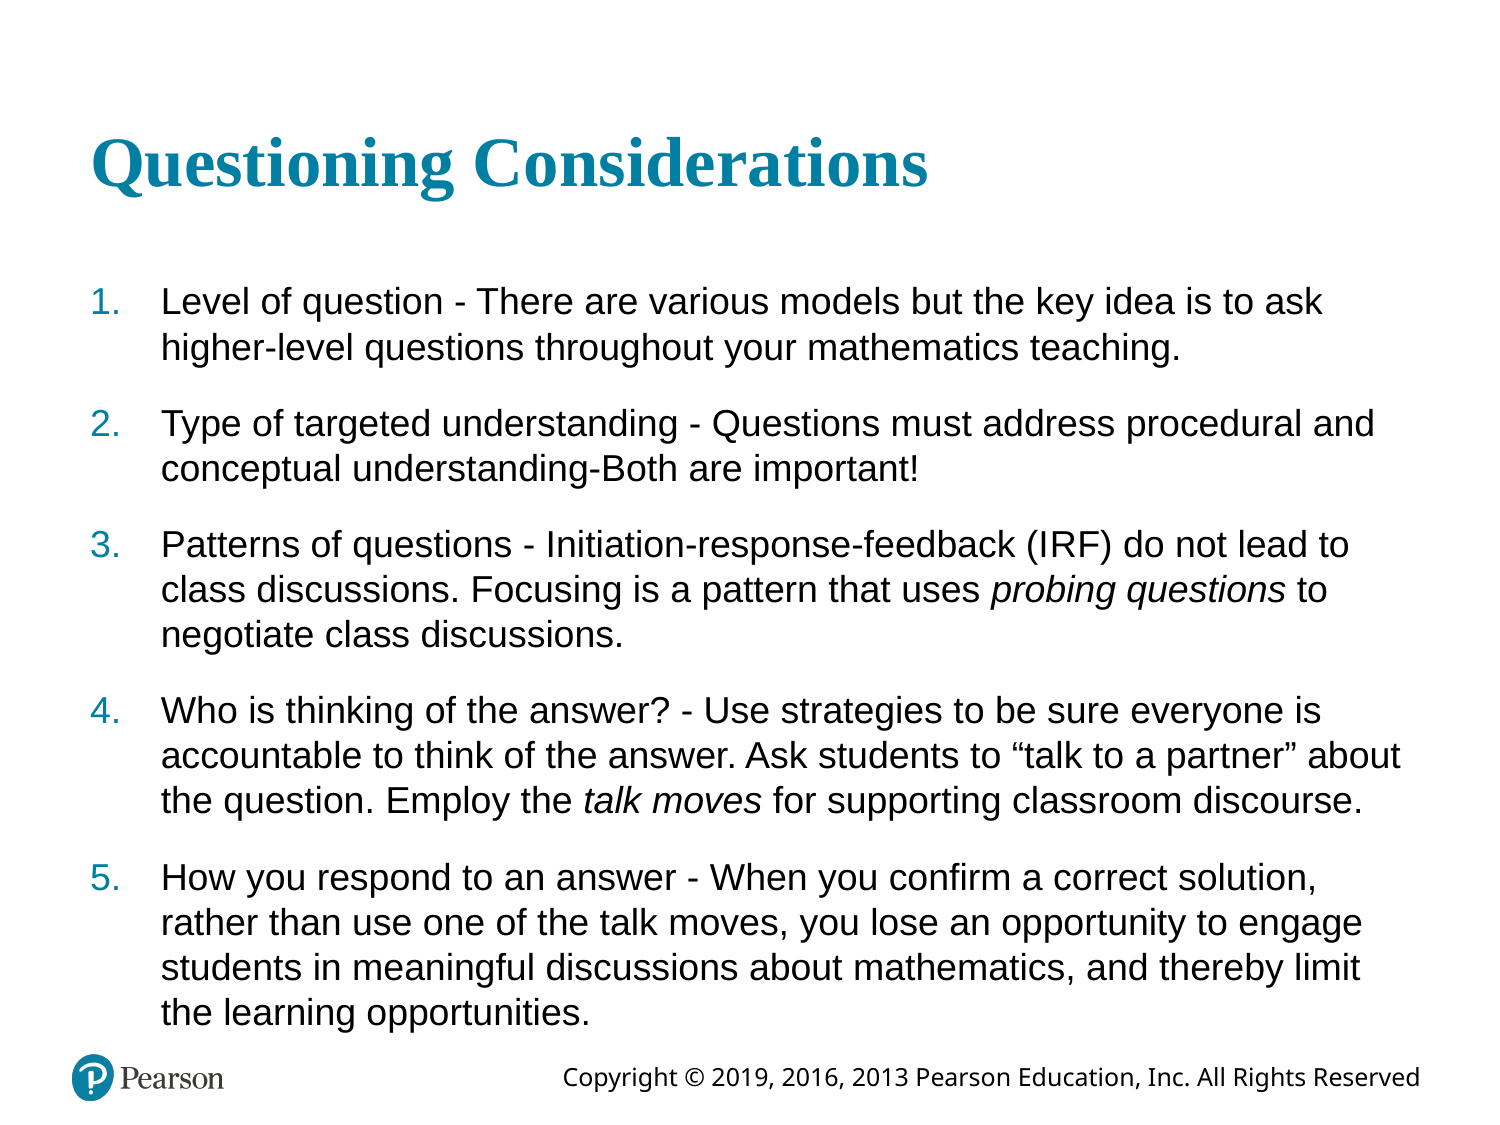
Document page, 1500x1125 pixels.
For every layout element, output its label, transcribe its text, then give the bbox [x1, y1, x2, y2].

picture [72, 1087, 83, 1101]
list Level of question - There are various models but the key idea is to ask higher-level questions throughout your mathematics teaching. Type of targeted understanding - Questions must address procedural and conceptual understanding-Both are important! Patterns of questions - Initiation-response-feedback (I R F) do not lead to class discussions. Focusing is a pattern that uses probing questions to negotiate class discussions. Who is thinking of the answer? - Use strategies to be sure everyone is accountable to think of the answer. Ask students to “talk to a partner” about the question. Employ the talk moves for supporting classroom discourse. How you respond to an answer - When you confirm a correct solution, rather than use one of the talk moves, you lose an opportunity to engage students in meaningful discussions about mathematics, and thereby limit the learning opportunities. [75, 262, 1425, 1036]
picture [98, 1054, 224, 1101]
title Questioning Considerations [75, 35, 1425, 216]
picture [80, 1063, 106, 1088]
picture [72, 1054, 88, 1070]
